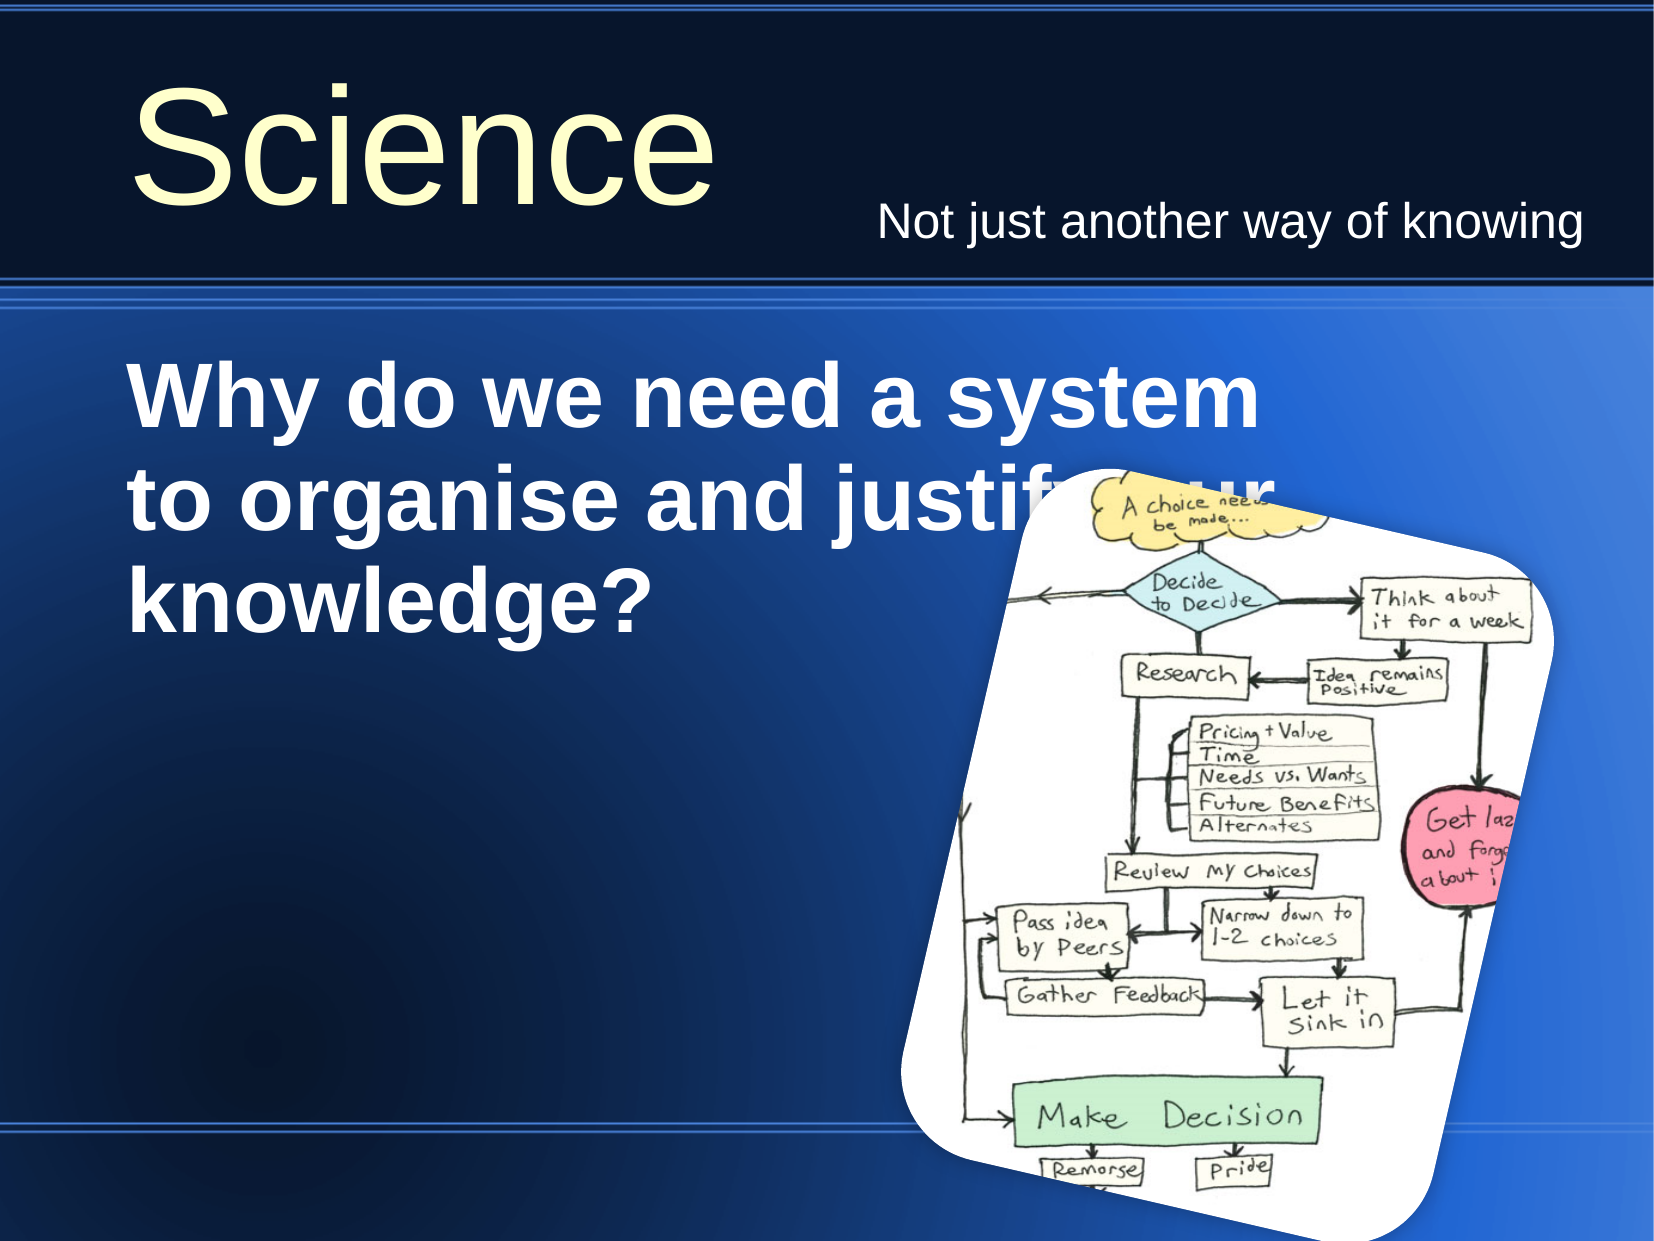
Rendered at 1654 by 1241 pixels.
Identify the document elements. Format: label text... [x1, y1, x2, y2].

text_box Why do we need a system to organise and justify our knowledge? [111, 338, 1342, 701]
picture [0, 0, 1654, 1241]
text_box Science [112, 37, 1538, 239]
text_box Not just another way of knowing [861, 186, 1624, 257]
